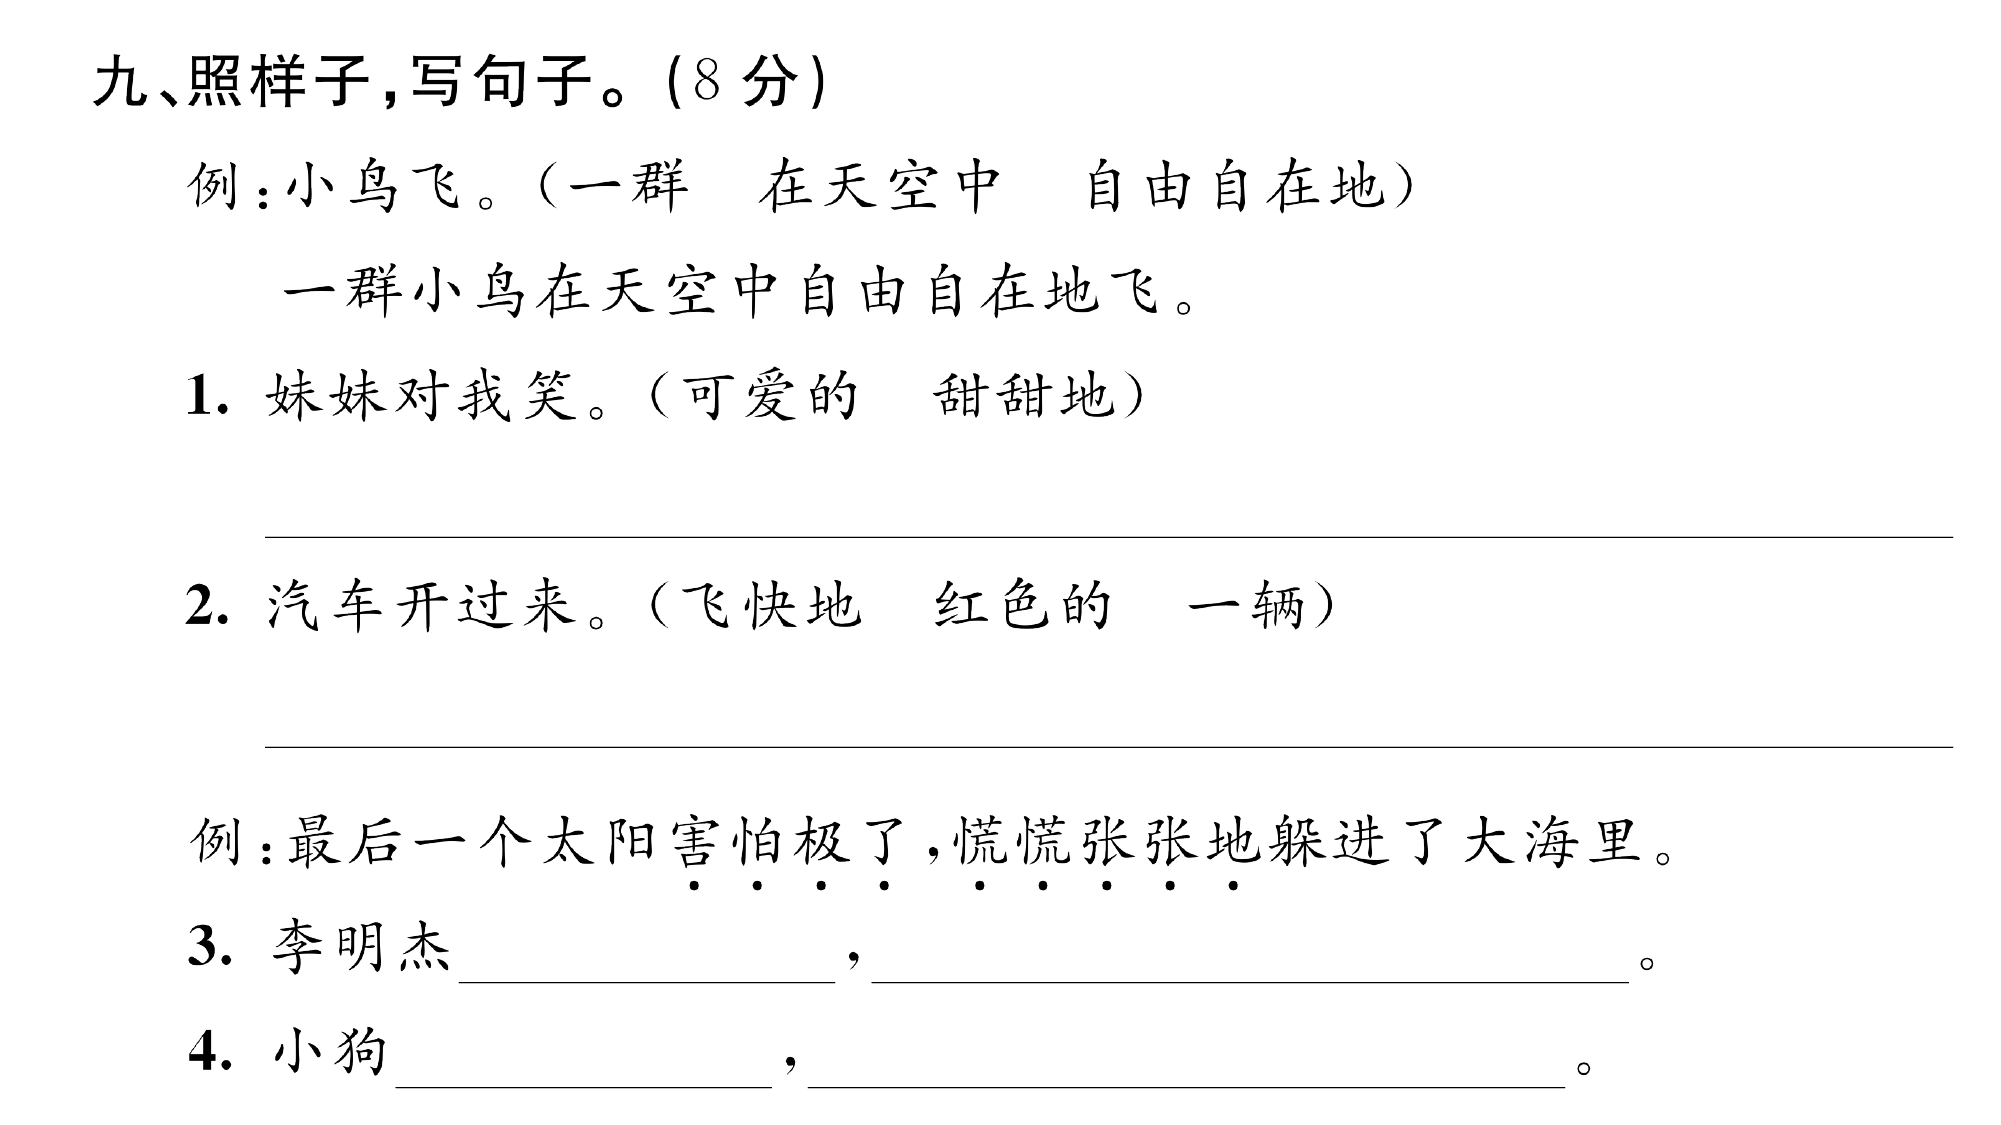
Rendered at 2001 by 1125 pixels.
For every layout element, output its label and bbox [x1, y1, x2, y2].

picture [184, 790, 2000, 1106]
picture [88, 26, 1979, 764]
